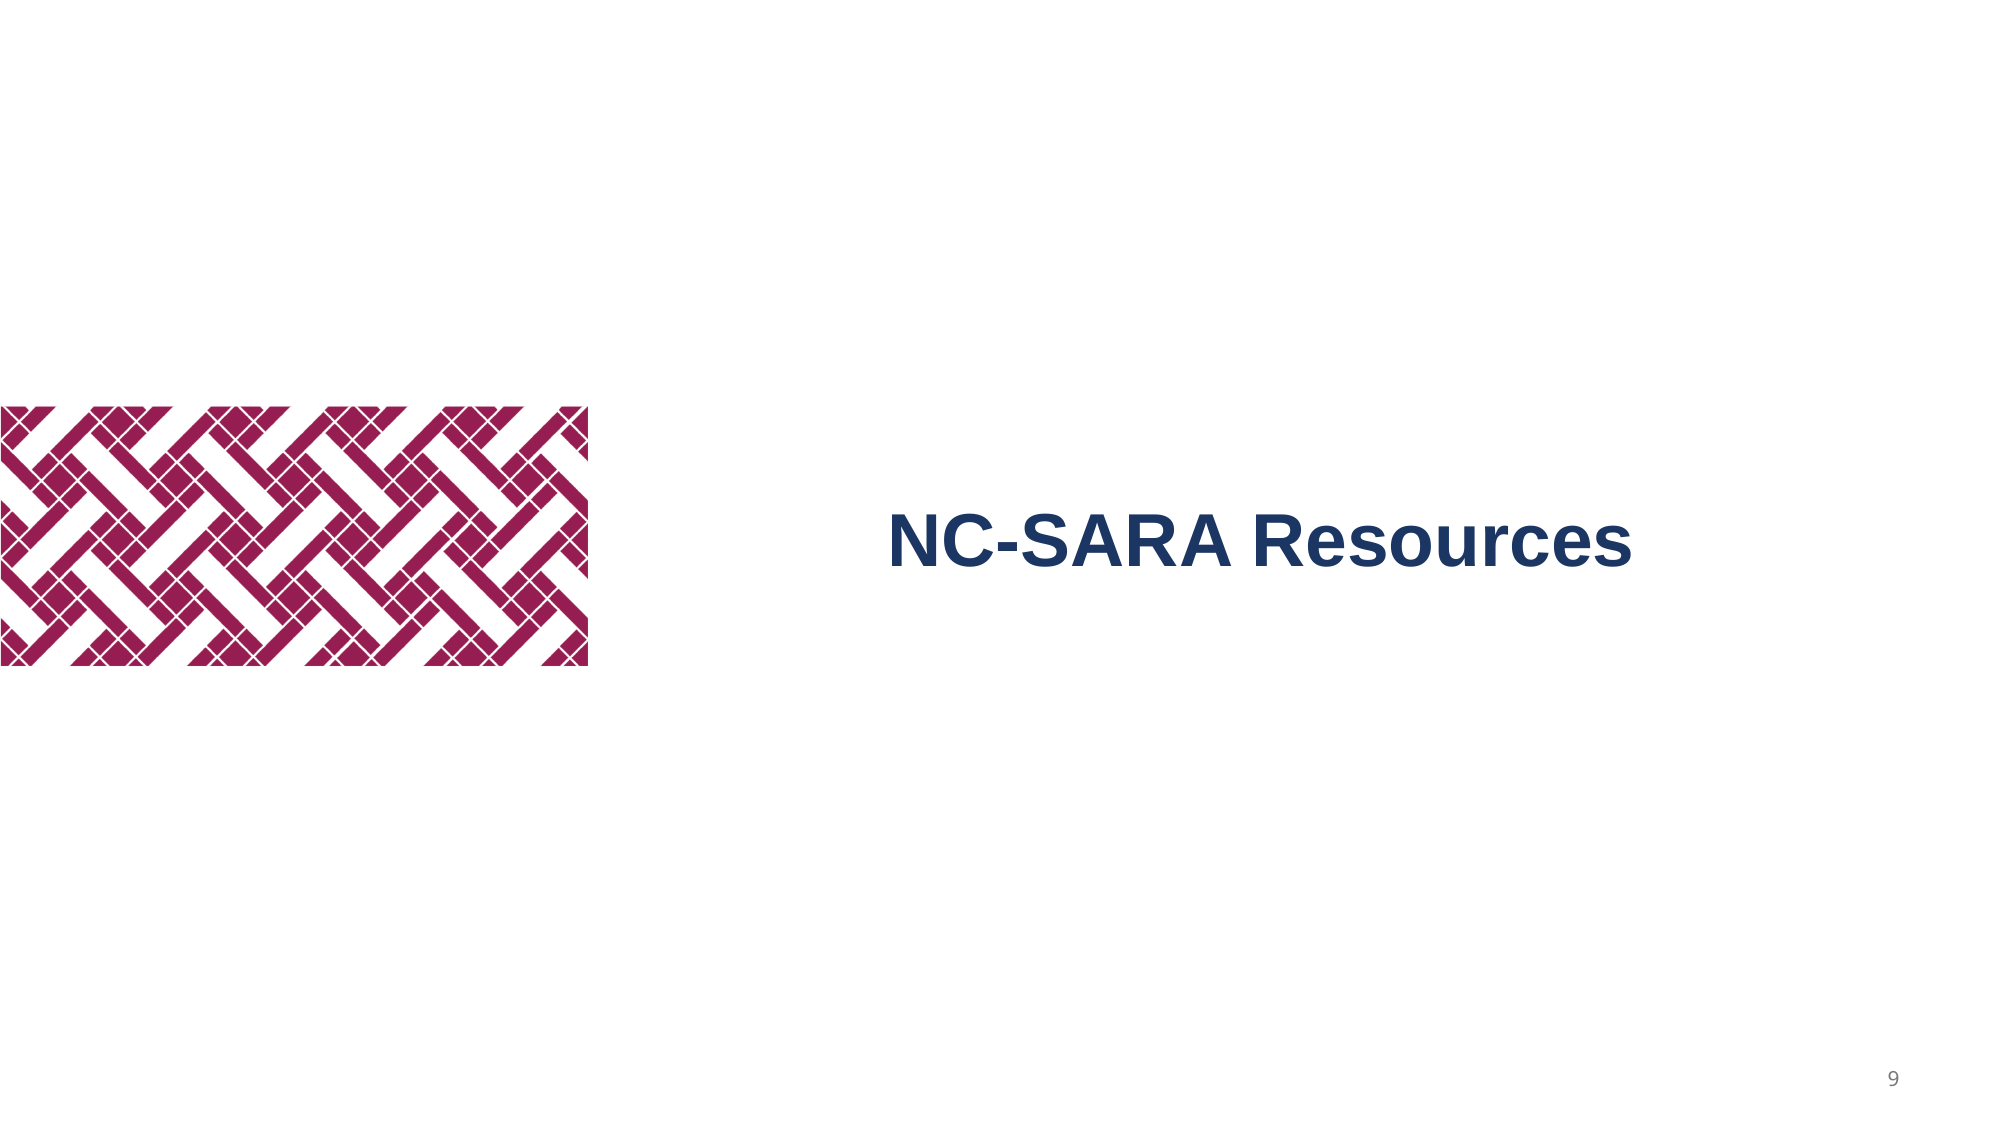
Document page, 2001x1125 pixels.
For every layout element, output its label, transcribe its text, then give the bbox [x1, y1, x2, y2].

title NC-SARA Resources [647, 427, 1875, 645]
picture [1, 407, 587, 667]
